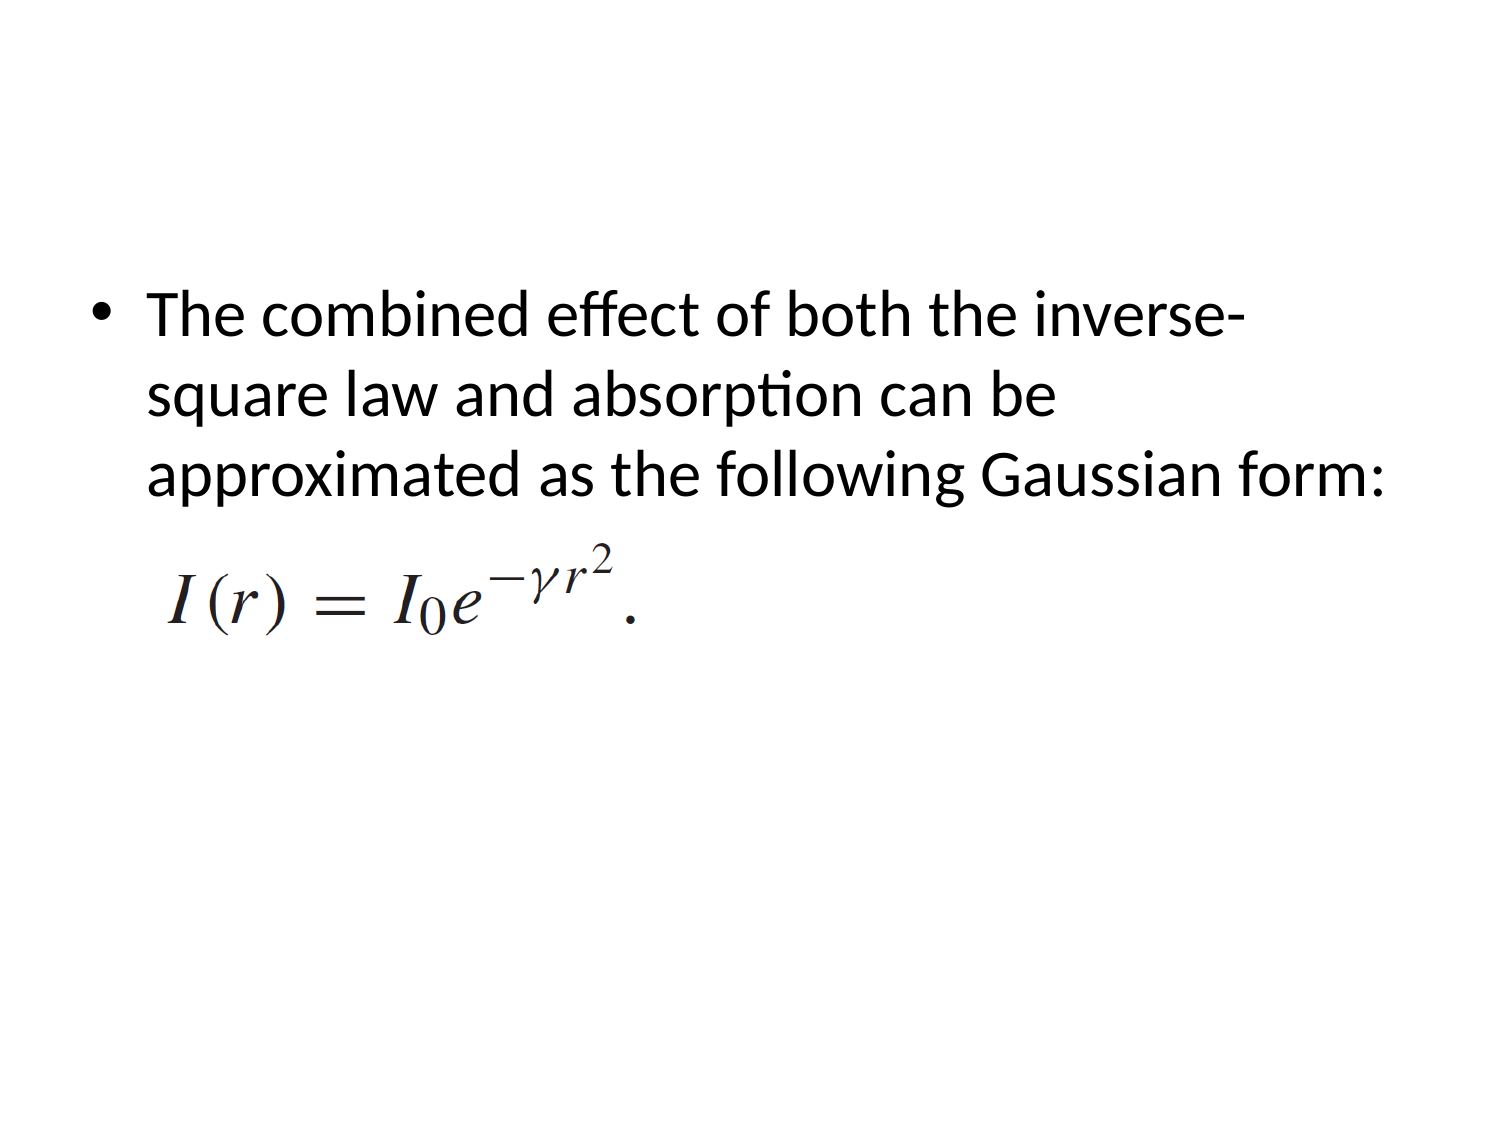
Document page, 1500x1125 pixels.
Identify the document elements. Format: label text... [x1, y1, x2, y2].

picture [135, 526, 644, 651]
list The combined effect of both the inverse-square law and absorption can be approximated as the following Gaussian form: [75, 262, 1425, 1005]
